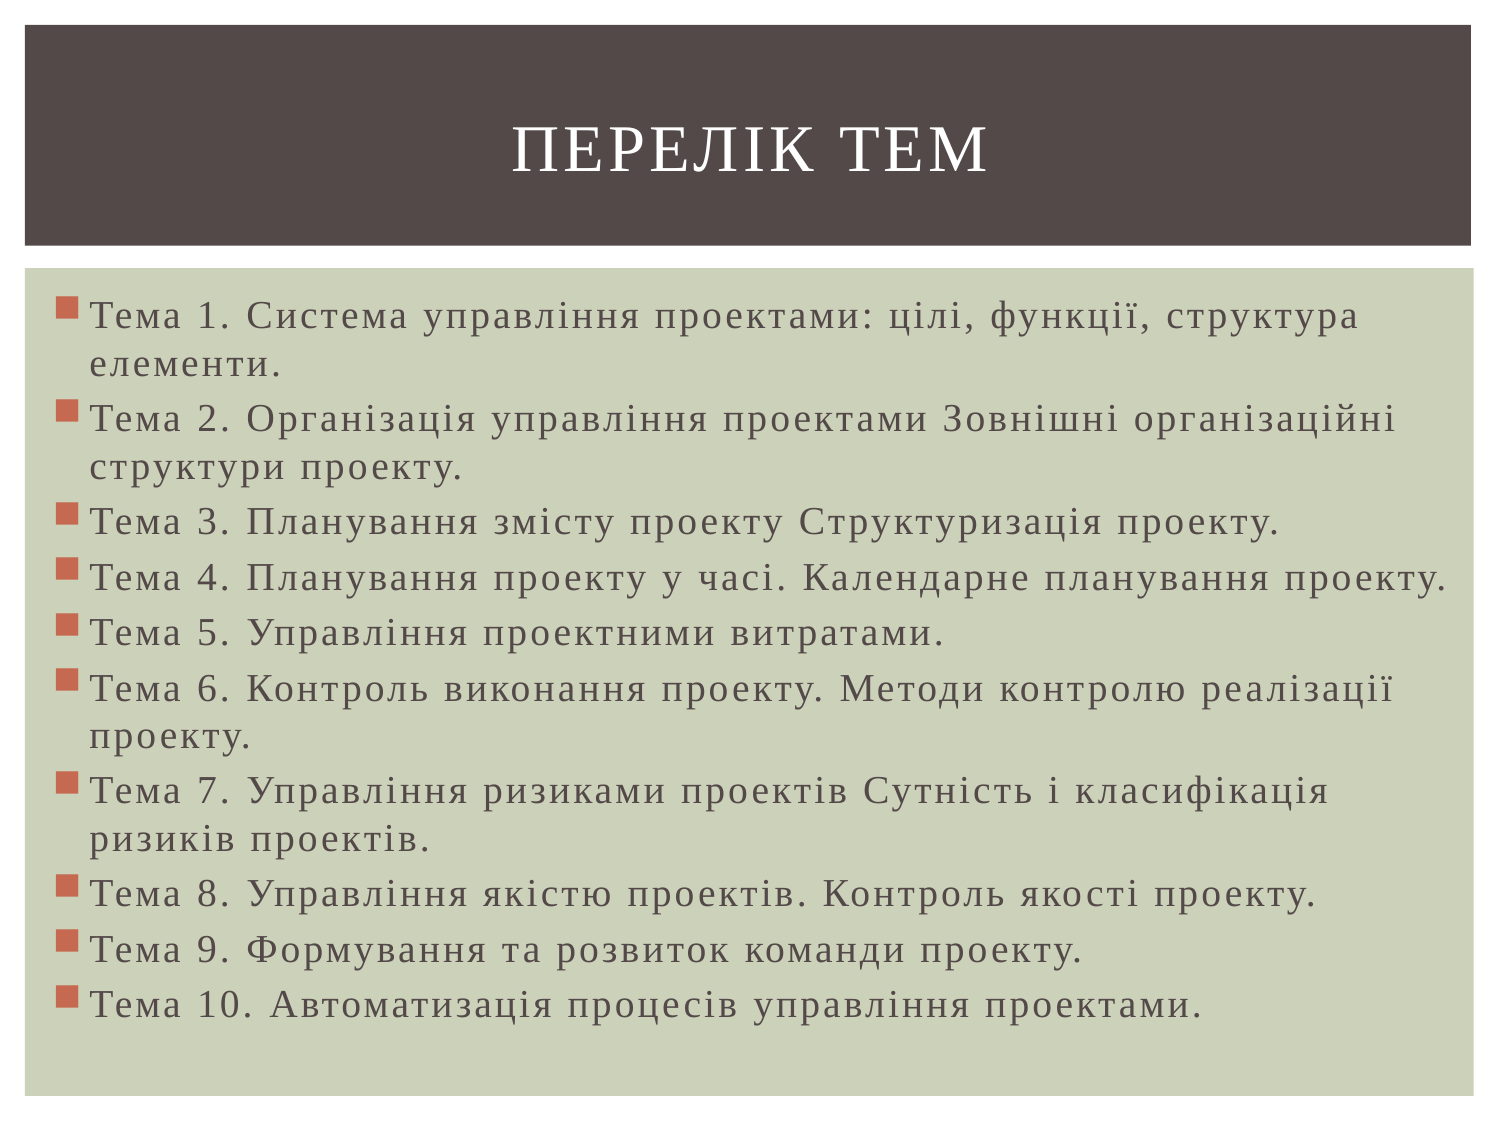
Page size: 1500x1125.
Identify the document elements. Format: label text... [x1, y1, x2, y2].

list Тема 1. Система управління проектами: цілі, функції, структура елементи. Тема 2. Організація управління проектами Зовнішні організаційні структури проекту. Тема 3. Планування змісту проекту Структуризація проекту. Тема 4. Планування проекту у часі. Календарне планування проекту. Тема 5. Управління проектними витратами. Тема 6. Контроль виконання проекту. Методи контролю реалізації проекту. Тема 7. Управління ризиками проектів Сутність і класифікація ризиків проектів. Тема 8. Управління якістю проектів. Контроль якості проекту. Тема 9. Формування та розвиток команди проекту. Тема 10. Автоматизація процесів управління проектами. [29, 281, 1471, 1005]
title Перелік тем [62, 58, 1438, 232]
